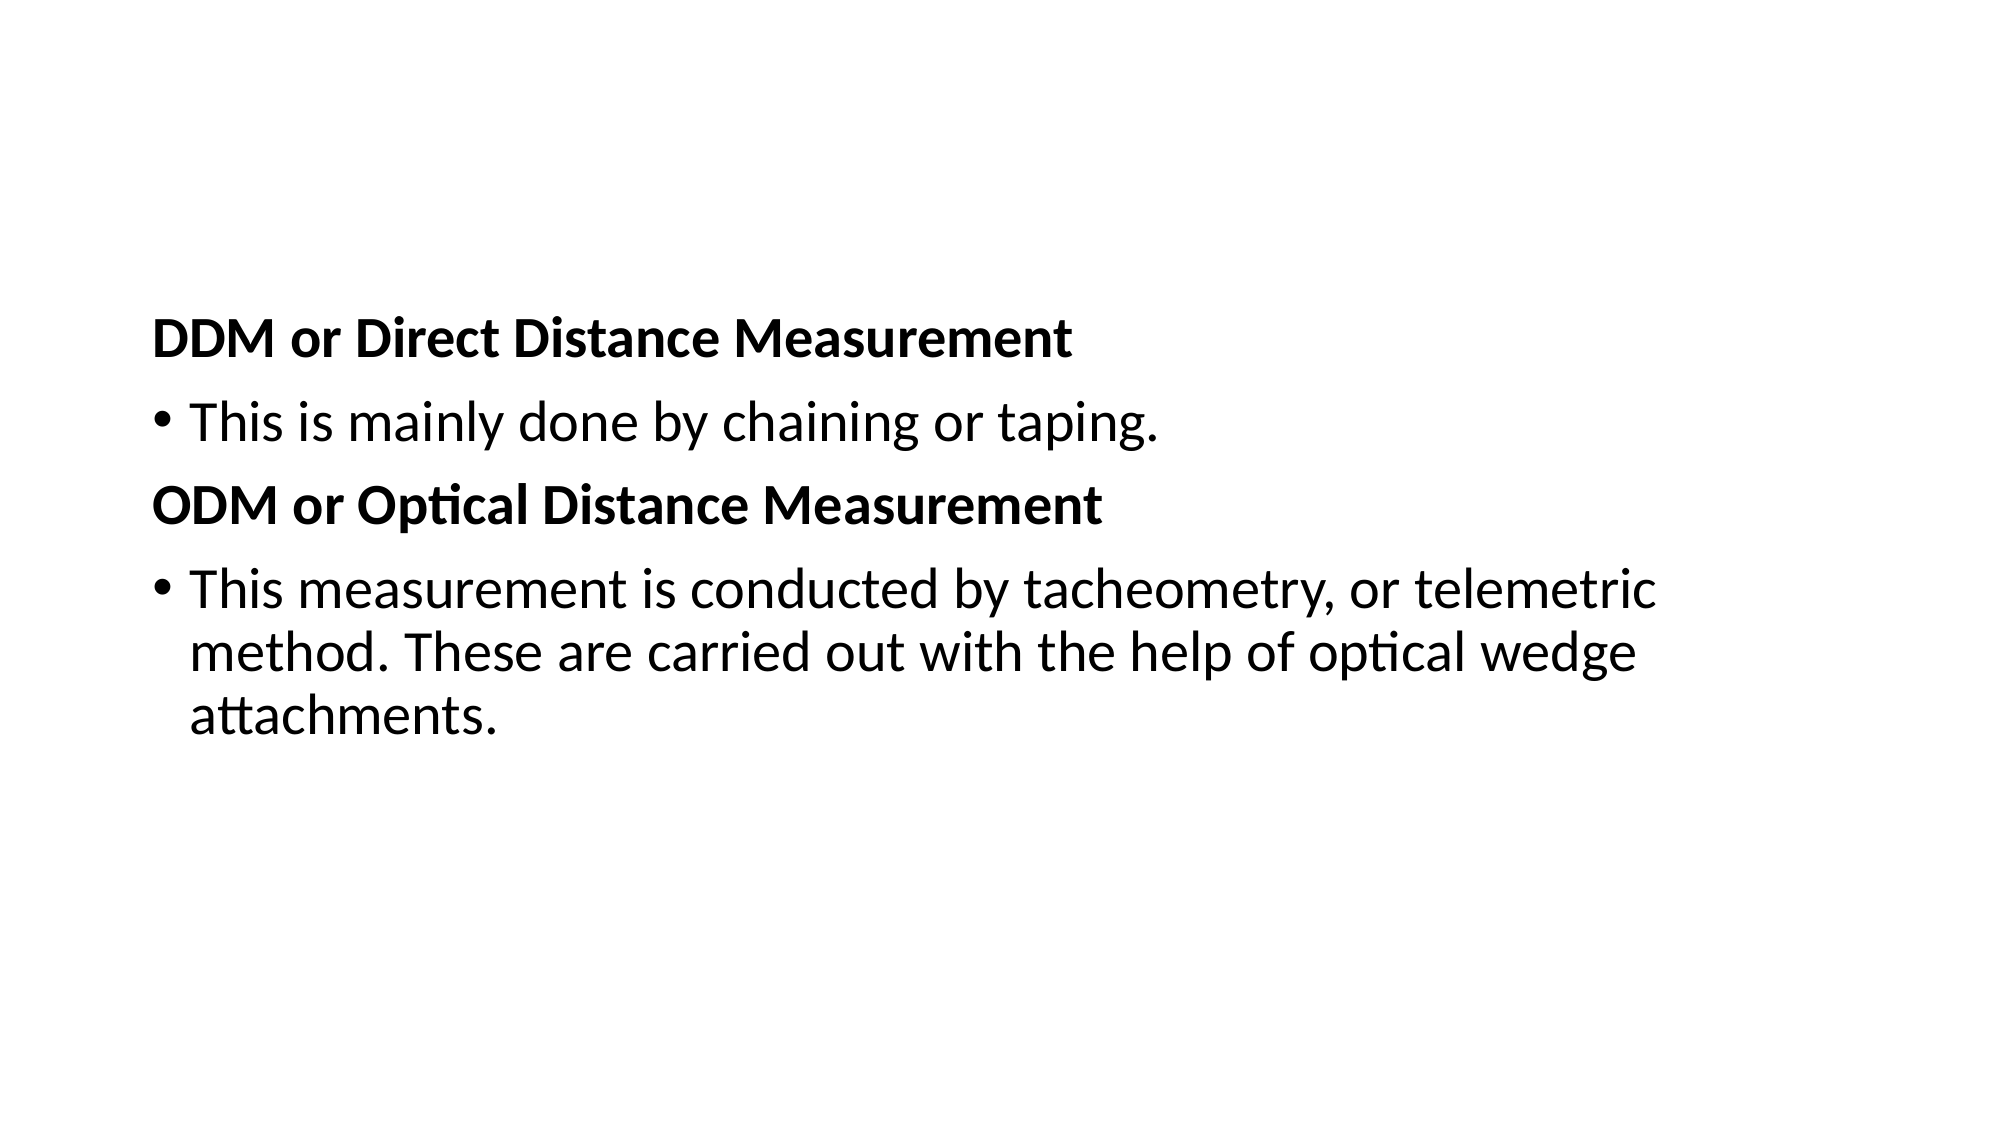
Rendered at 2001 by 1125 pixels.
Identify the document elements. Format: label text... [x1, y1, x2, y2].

list DDM or Direct Distance Measurement This is mainly done by chaining or taping. ODM or Optical Distance Measurement This measurement is conducted by tacheometry, or telemetric method. These are carried out with the help of optical wedge attachments. [137, 299, 1863, 1014]
